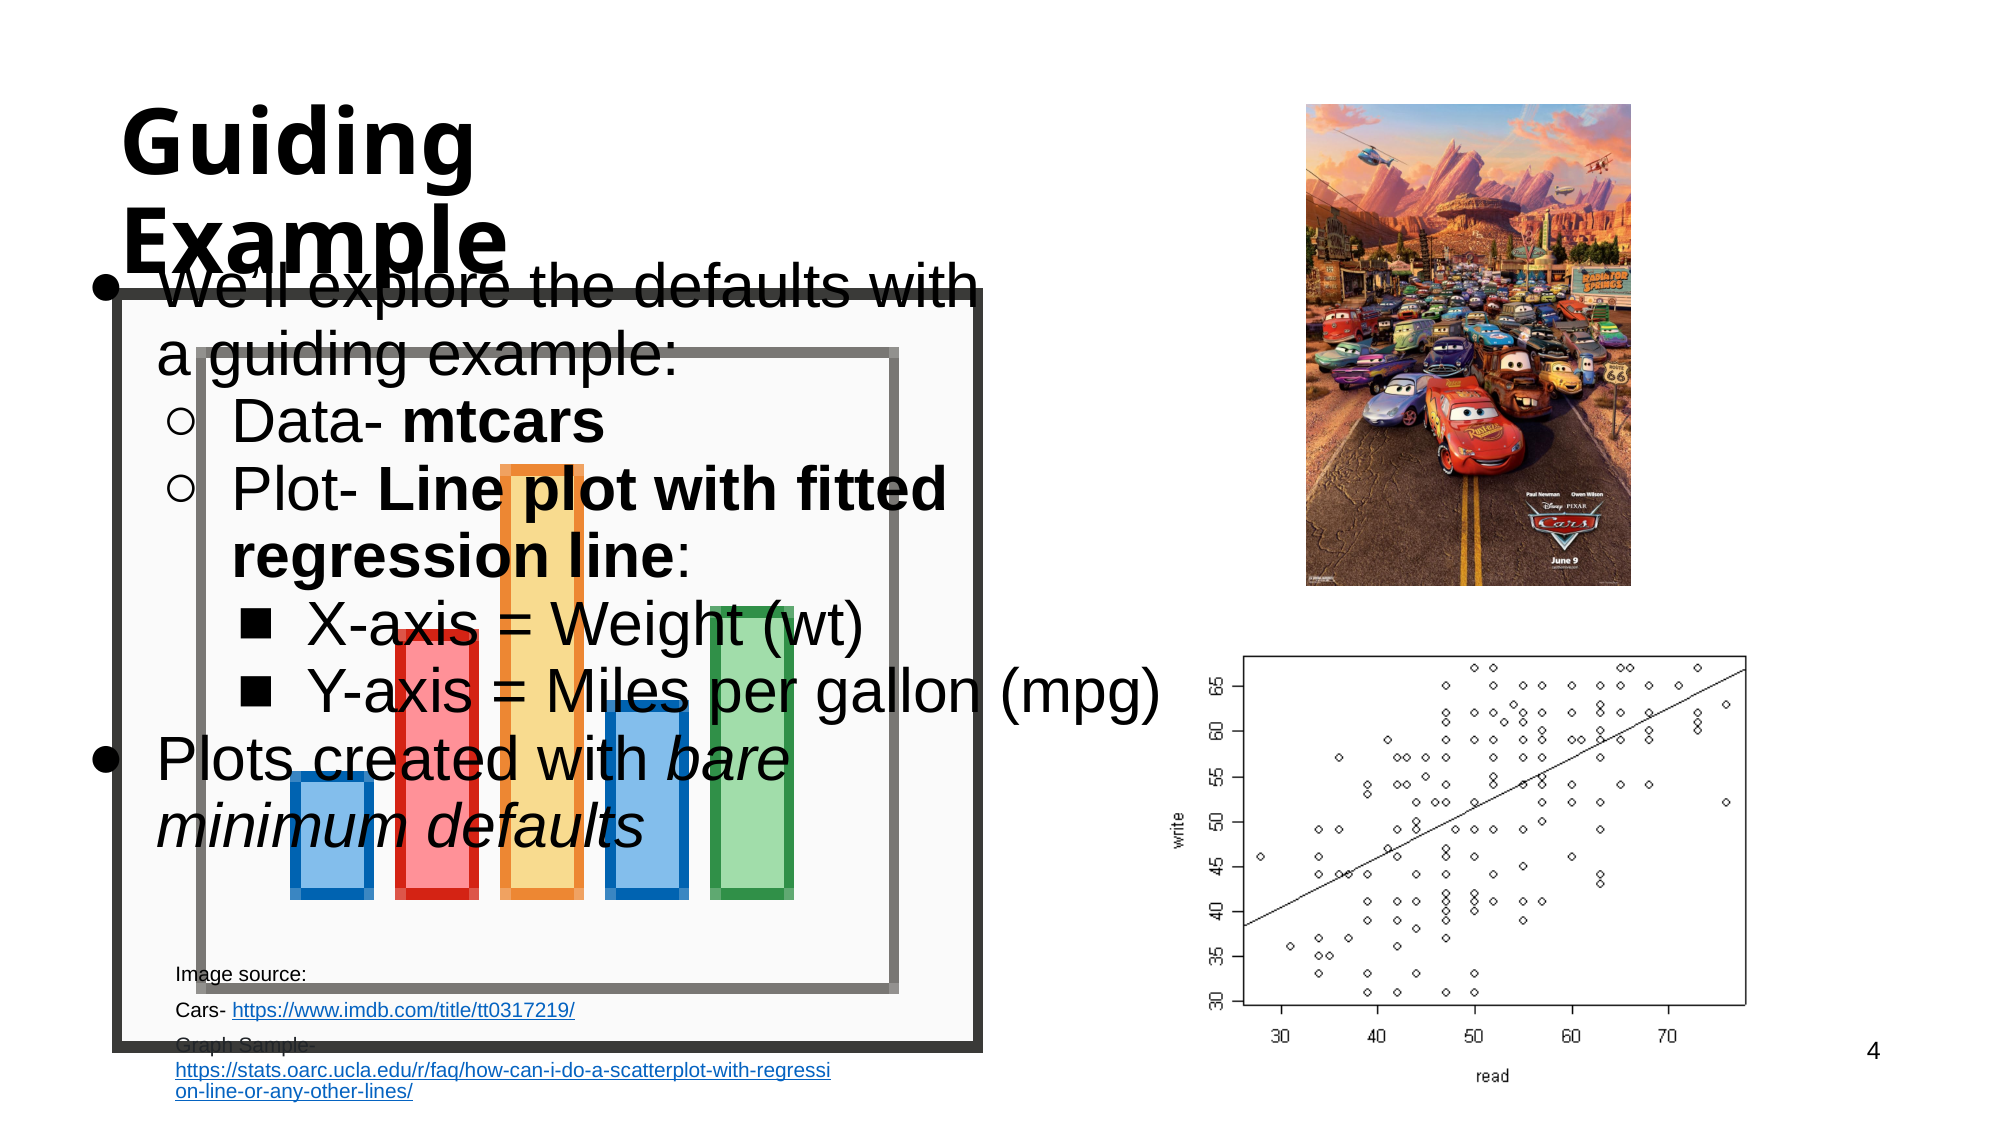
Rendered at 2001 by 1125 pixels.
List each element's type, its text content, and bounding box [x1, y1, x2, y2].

text_box We’ll explore the defaults with a guiding example: Data- mtcars Plot- Line plot with fitted regression line: X-axis = Weight (wt) Y-axis = Miles per gallon (mpg) Plots created with bare minimum defaults [81, 253, 1015, 1089]
picture [1166, 626, 1772, 1089]
text_box Image source: Cars- https://www.imdb.com/title/tt0317219/ Graph Sample- https://stats.oarc.ucla.edu/r/faq/how-can-i-do-a-scatterplot-with-regression-line-or-any-other-lines/ [160, 946, 855, 1089]
picture [1306, 104, 1632, 586]
slide_number ‹#› [1836, 1020, 1912, 1080]
title Guiding Example [104, 87, 872, 202]
